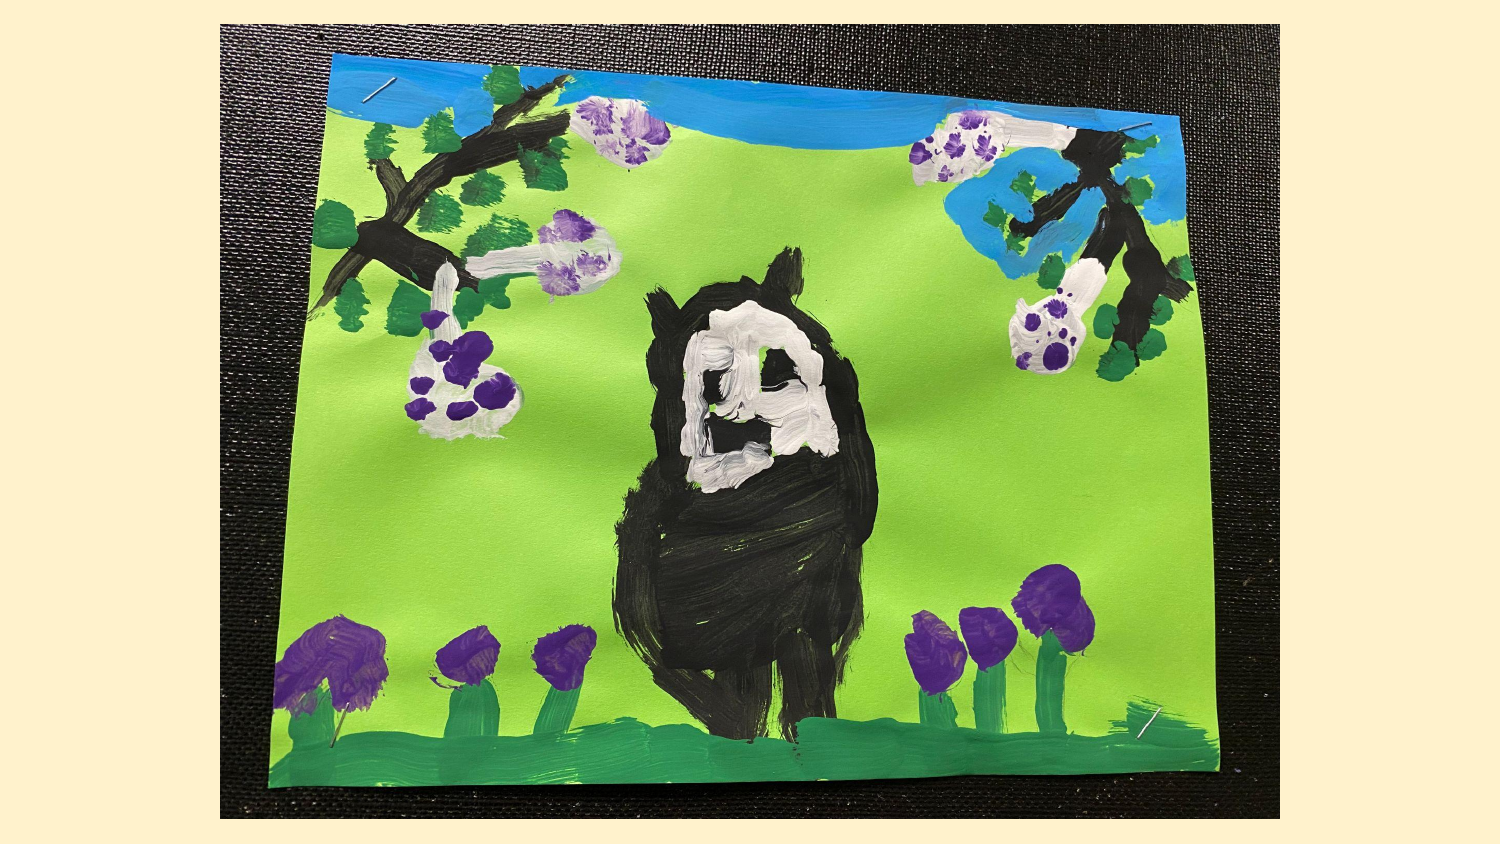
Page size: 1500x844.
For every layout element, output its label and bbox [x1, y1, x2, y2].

picture [220, 24, 1280, 819]
